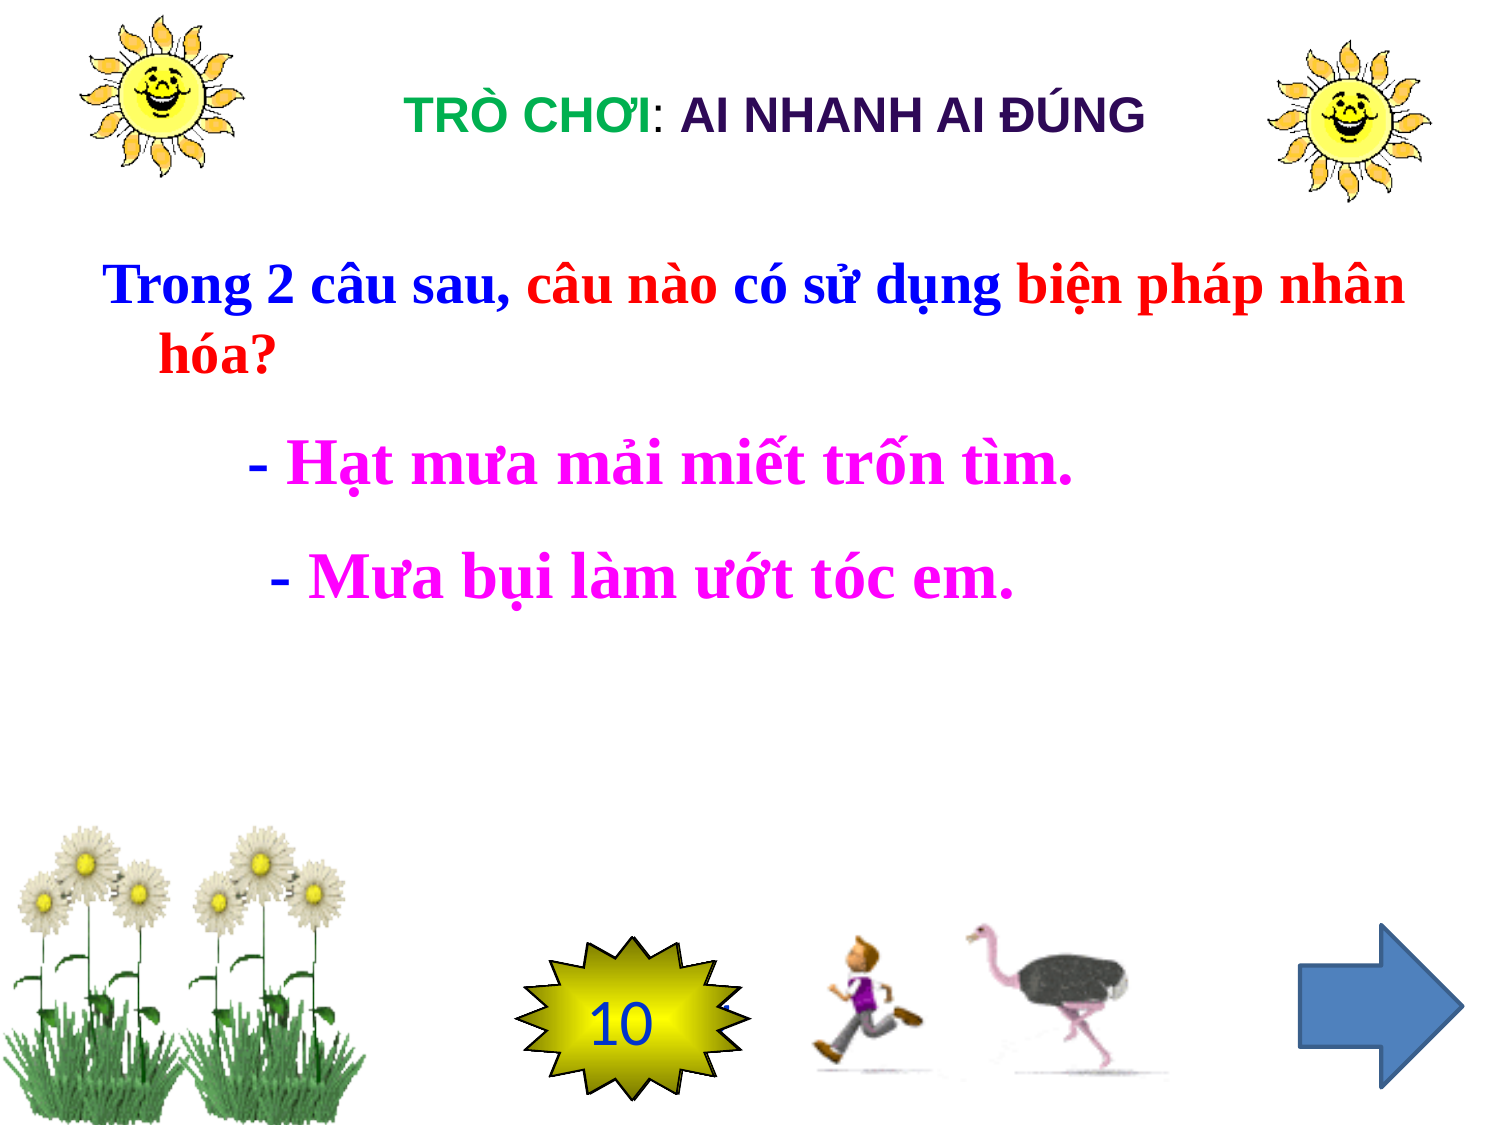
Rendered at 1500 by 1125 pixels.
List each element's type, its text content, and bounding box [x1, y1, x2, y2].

picture [0, 812, 376, 1125]
text_box [1297, 922, 1465, 1090]
picture [62, 12, 263, 187]
text_box 7 [677, 1070, 683, 1094]
text_box 10 [516, 937, 748, 1100]
text_box TRÒ CHƠI: AI NHANH AI ĐÚNG [266, 74, 1244, 150]
picture [799, 912, 1180, 1082]
text_box 7 [677, 943, 683, 967]
text_box Trong 2 câu sau, câu nào có sử dụng biện pháp nhân hóa? - Hạt mưa mải miết trốn tìm. - Mưa bụi làm ướt tóc em. [87, 237, 1450, 619]
picture [1249, 37, 1451, 212]
